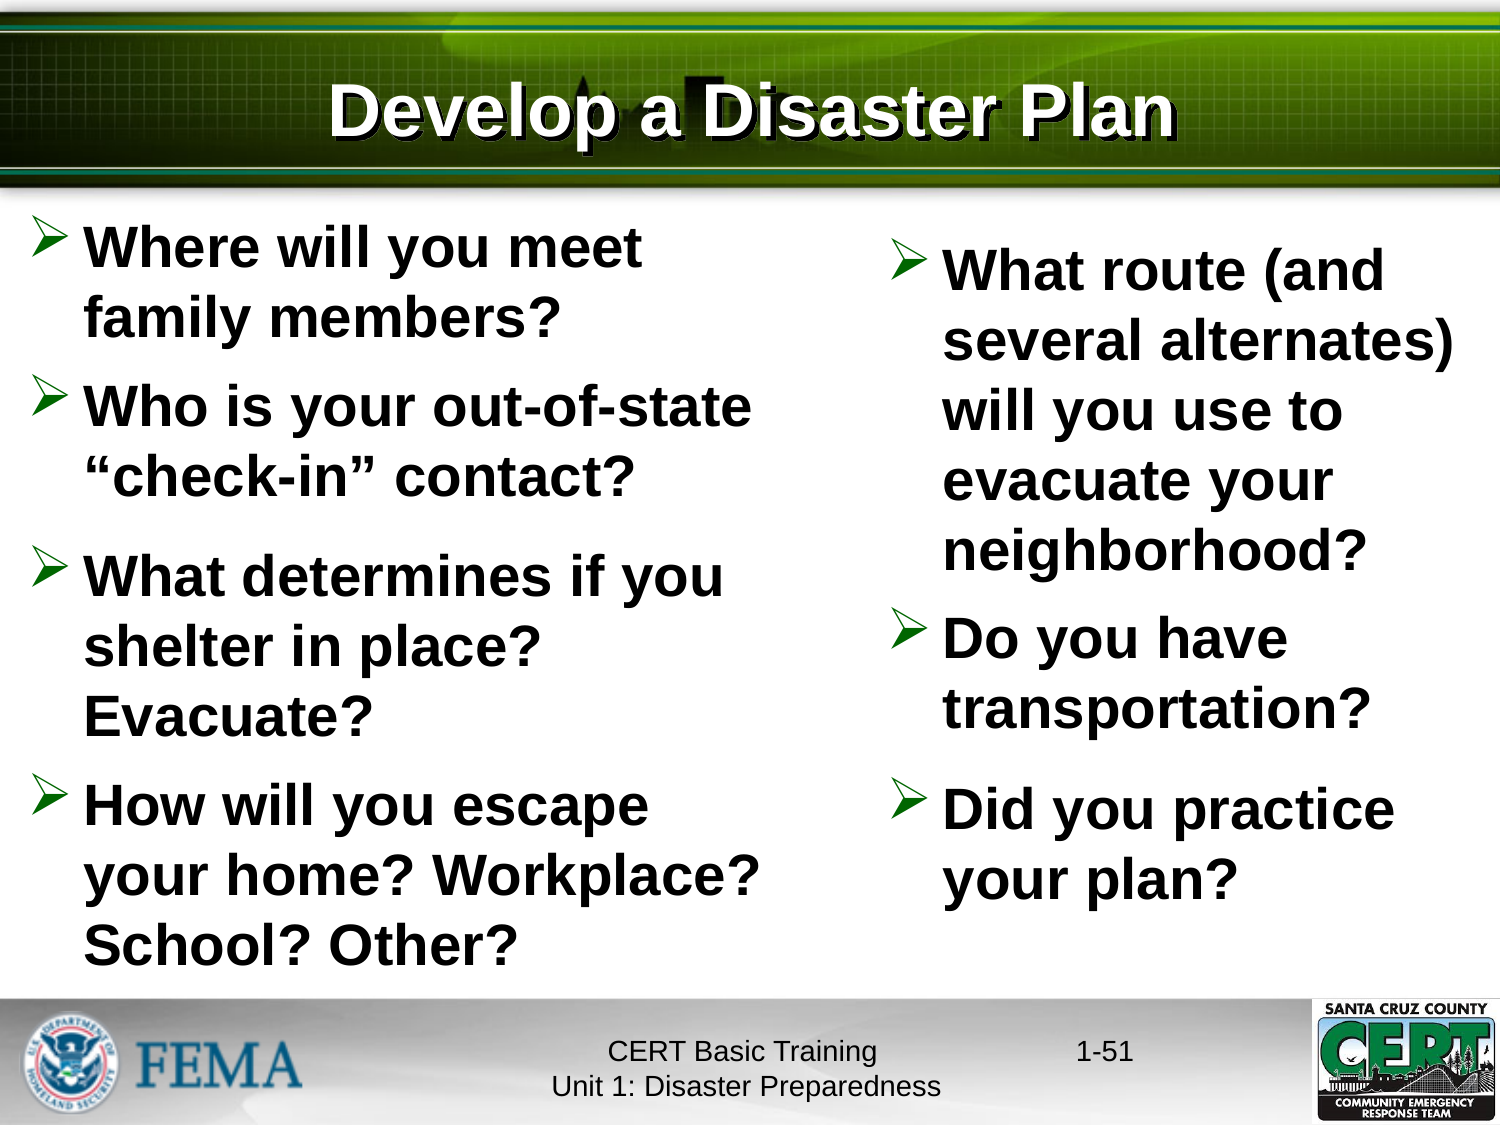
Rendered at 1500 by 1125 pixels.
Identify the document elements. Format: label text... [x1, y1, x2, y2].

list What route (and several alternates) will you use to evacuate your neighborhood? Do you have transportation? Did you practice your plan? [871, 224, 1483, 967]
slide_number 1-50 [1082, 1024, 1150, 1103]
picture [0, 0, 1500, 1125]
title Develop a Disaster Plan [29, 50, 1475, 163]
list Where will you meet family members? Who is your out-of-state “check-in” contact? What determines if you shelter in place? Evacuate? How will you escape your home? Workplace? School? Other? [12, 201, 806, 987]
footer CERT Basic Training Unit 1: Disaster Preparedness [412, 1024, 1082, 1103]
